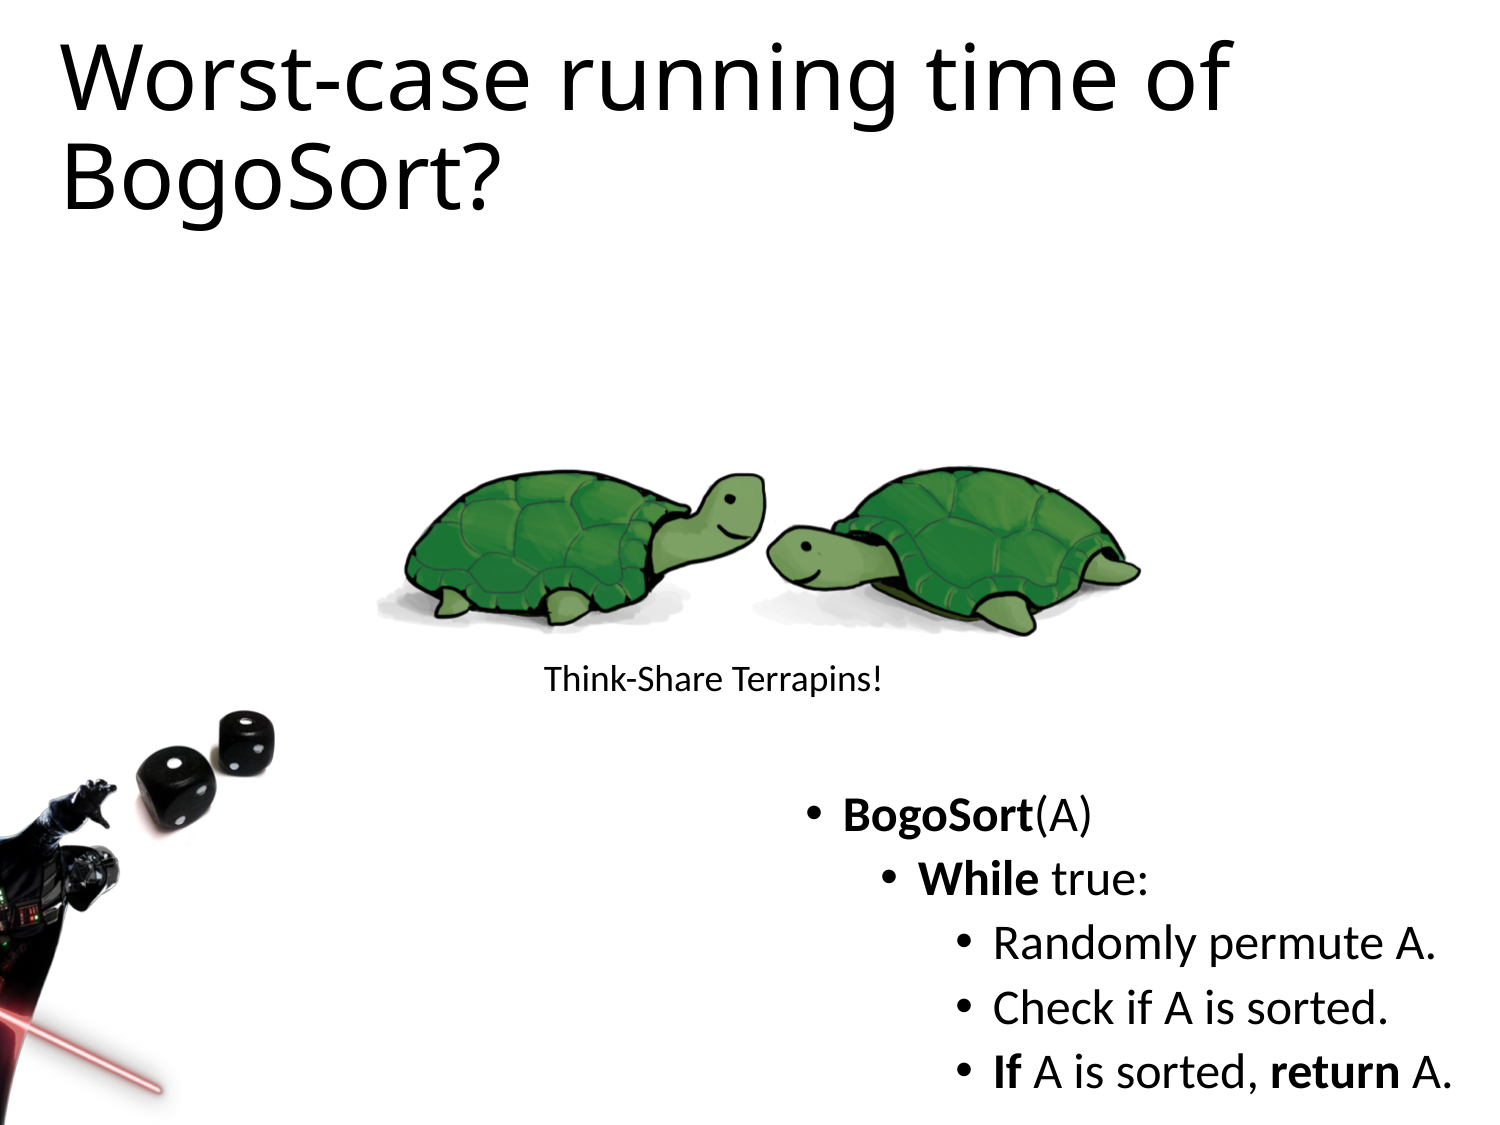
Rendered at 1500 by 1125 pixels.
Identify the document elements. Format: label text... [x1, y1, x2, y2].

picture [349, 423, 1150, 677]
picture [0, 632, 284, 1125]
text_box Think-Share Terrapins! [529, 677, 1004, 707]
text_box BogoSort(A) While true: Randomly permute A. Check if A is sorted. If A is sorted, return A. [790, 780, 1472, 1125]
title Worst-case running time of BogoSort? [44, 21, 1488, 239]
